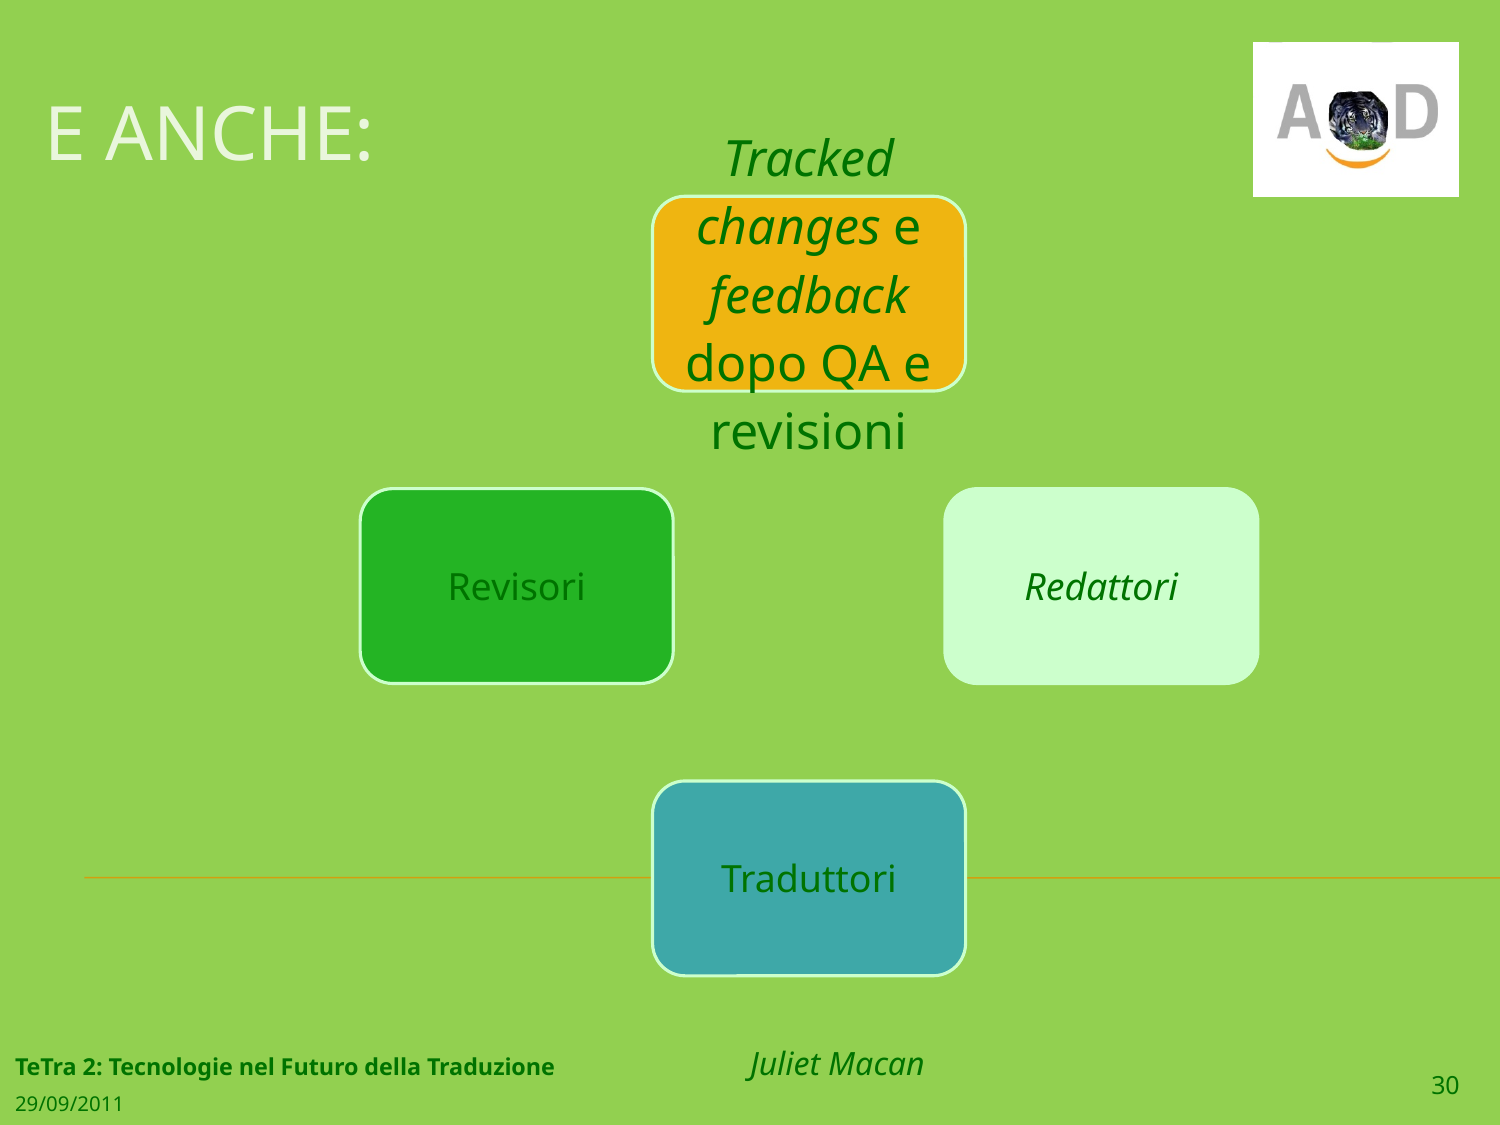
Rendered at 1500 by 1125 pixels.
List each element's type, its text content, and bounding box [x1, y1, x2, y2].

subtitle TeTra 2: Tecnologie nel Futuro della Traduzione Juliet Macan 29/09/2011 [0, 1033, 1353, 1125]
slide_number 30 [1353, 1061, 1475, 1103]
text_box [182, 196, 1436, 977]
title E anche: [29, 78, 815, 185]
picture [1253, 42, 1459, 197]
